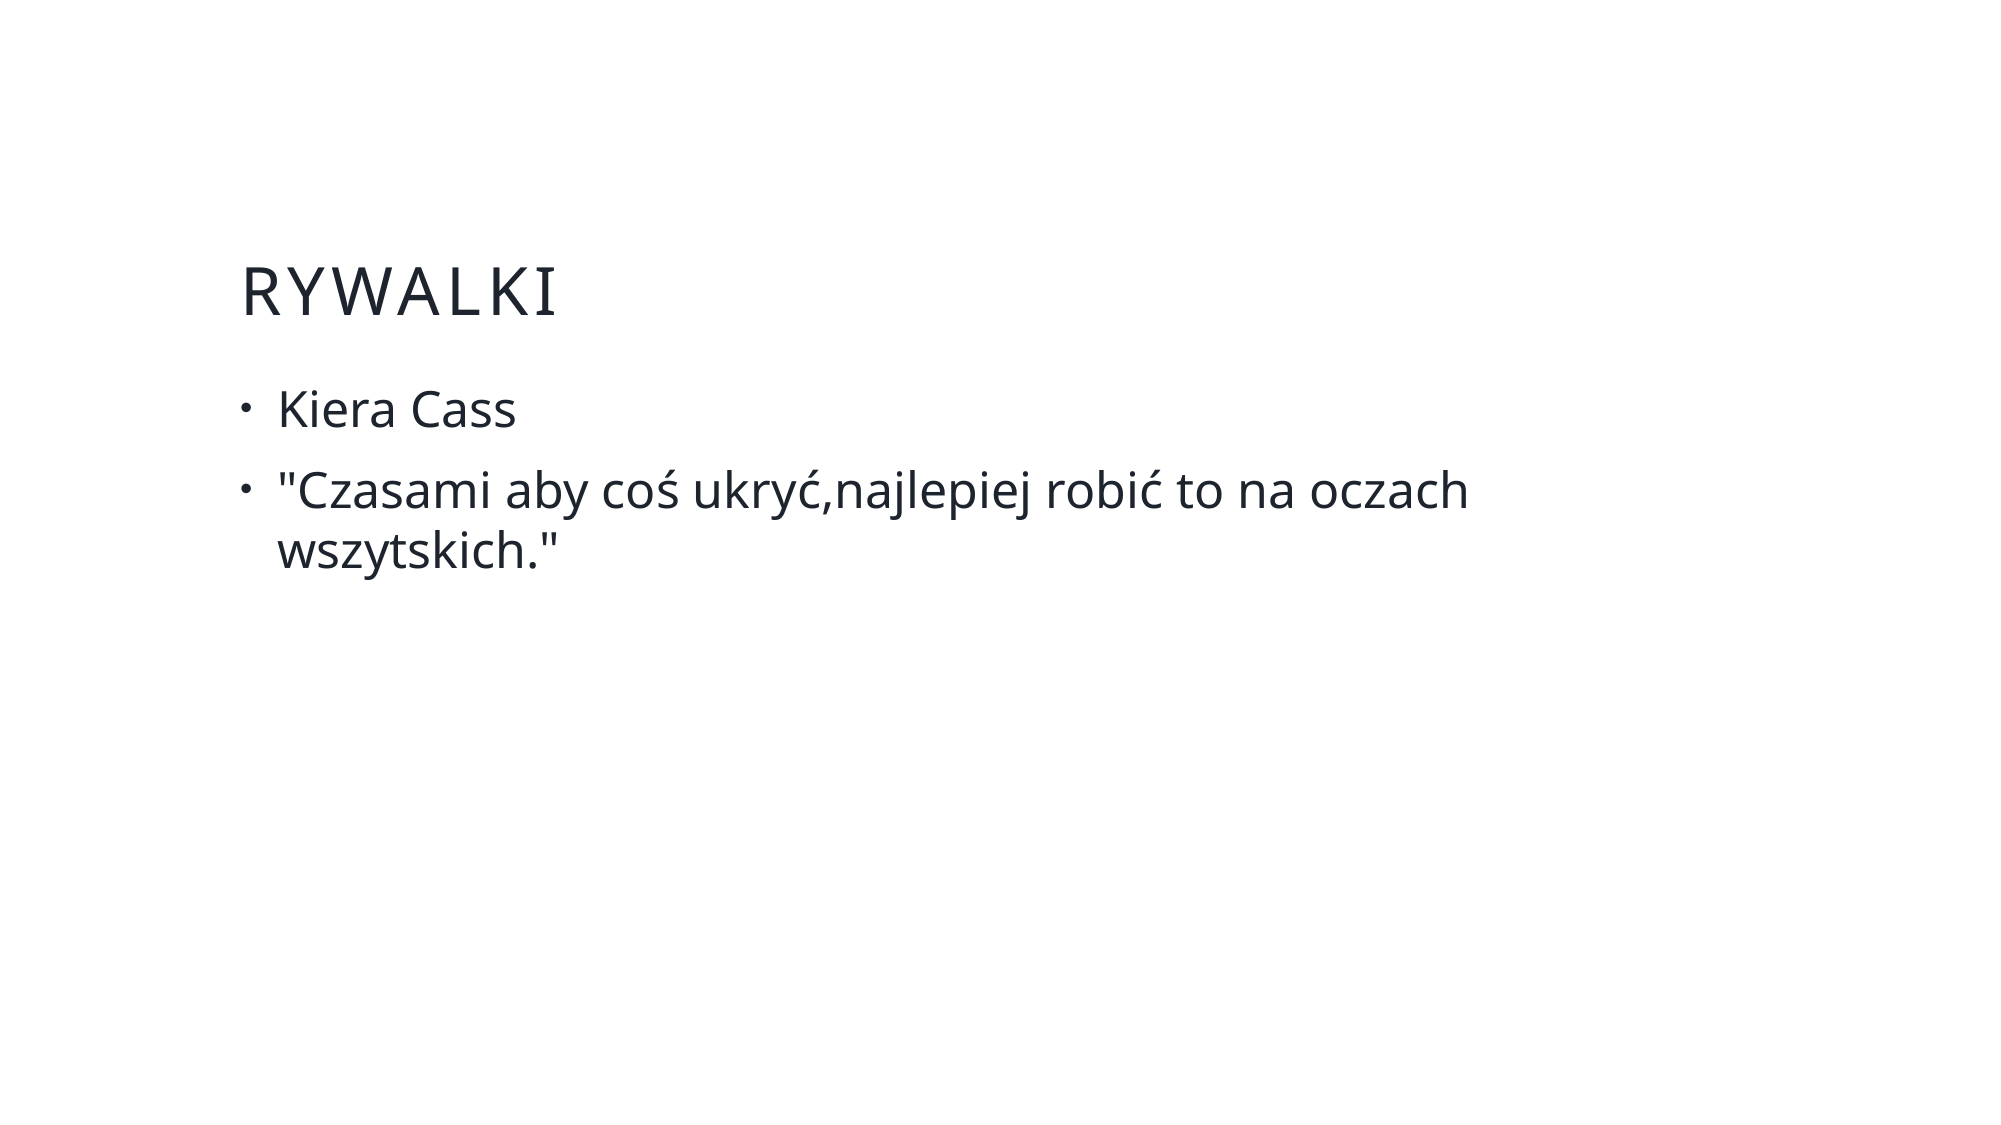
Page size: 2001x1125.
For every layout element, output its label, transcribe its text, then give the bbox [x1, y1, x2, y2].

list Kiera Cass "Czasami aby coś ukryć,najlepiej robić to na oczach wszytskich." [225, 369, 1782, 1013]
title Rywalki [225, 112, 1782, 338]
